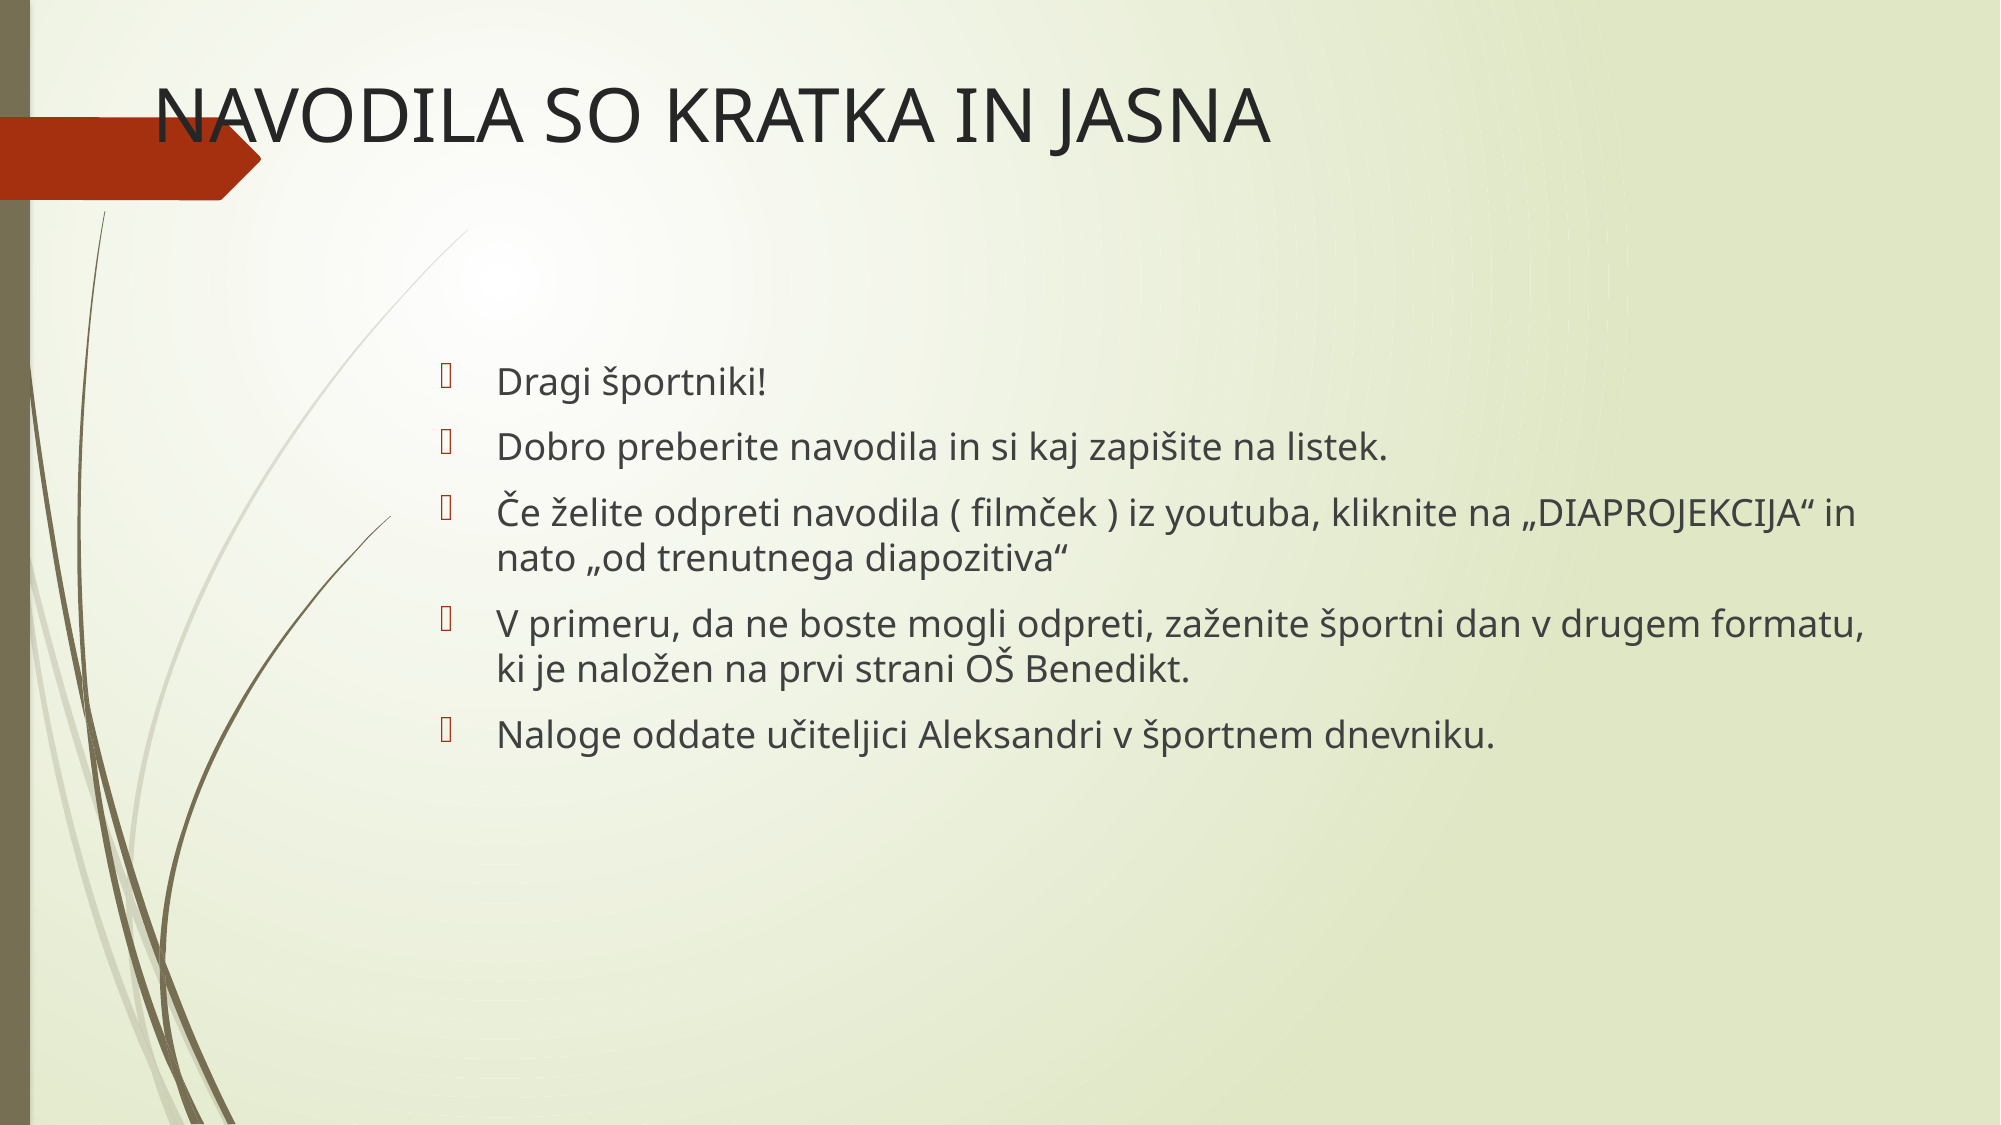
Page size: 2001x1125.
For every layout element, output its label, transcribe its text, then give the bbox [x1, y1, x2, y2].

title NAVODILA SO KRATKA IN JASNA [137, 59, 1863, 910]
list Dragi športniki! Dobro preberite navodila in si kaj zapišite na listek. Če želite odpreti navodila ( filmček ) iz youtuba, kliknite na „DIAPROJEKCIJA“ in nato „od trenutnega diapozitiva“ V primeru, da ne boste mogli odpreti, zaženite športni dan v drugem formatu, ki je naložen na prvi strani OŠ Benedikt. Naloge oddate učiteljici Aleksandri v športnem dnevniku. [424, 350, 1888, 970]
